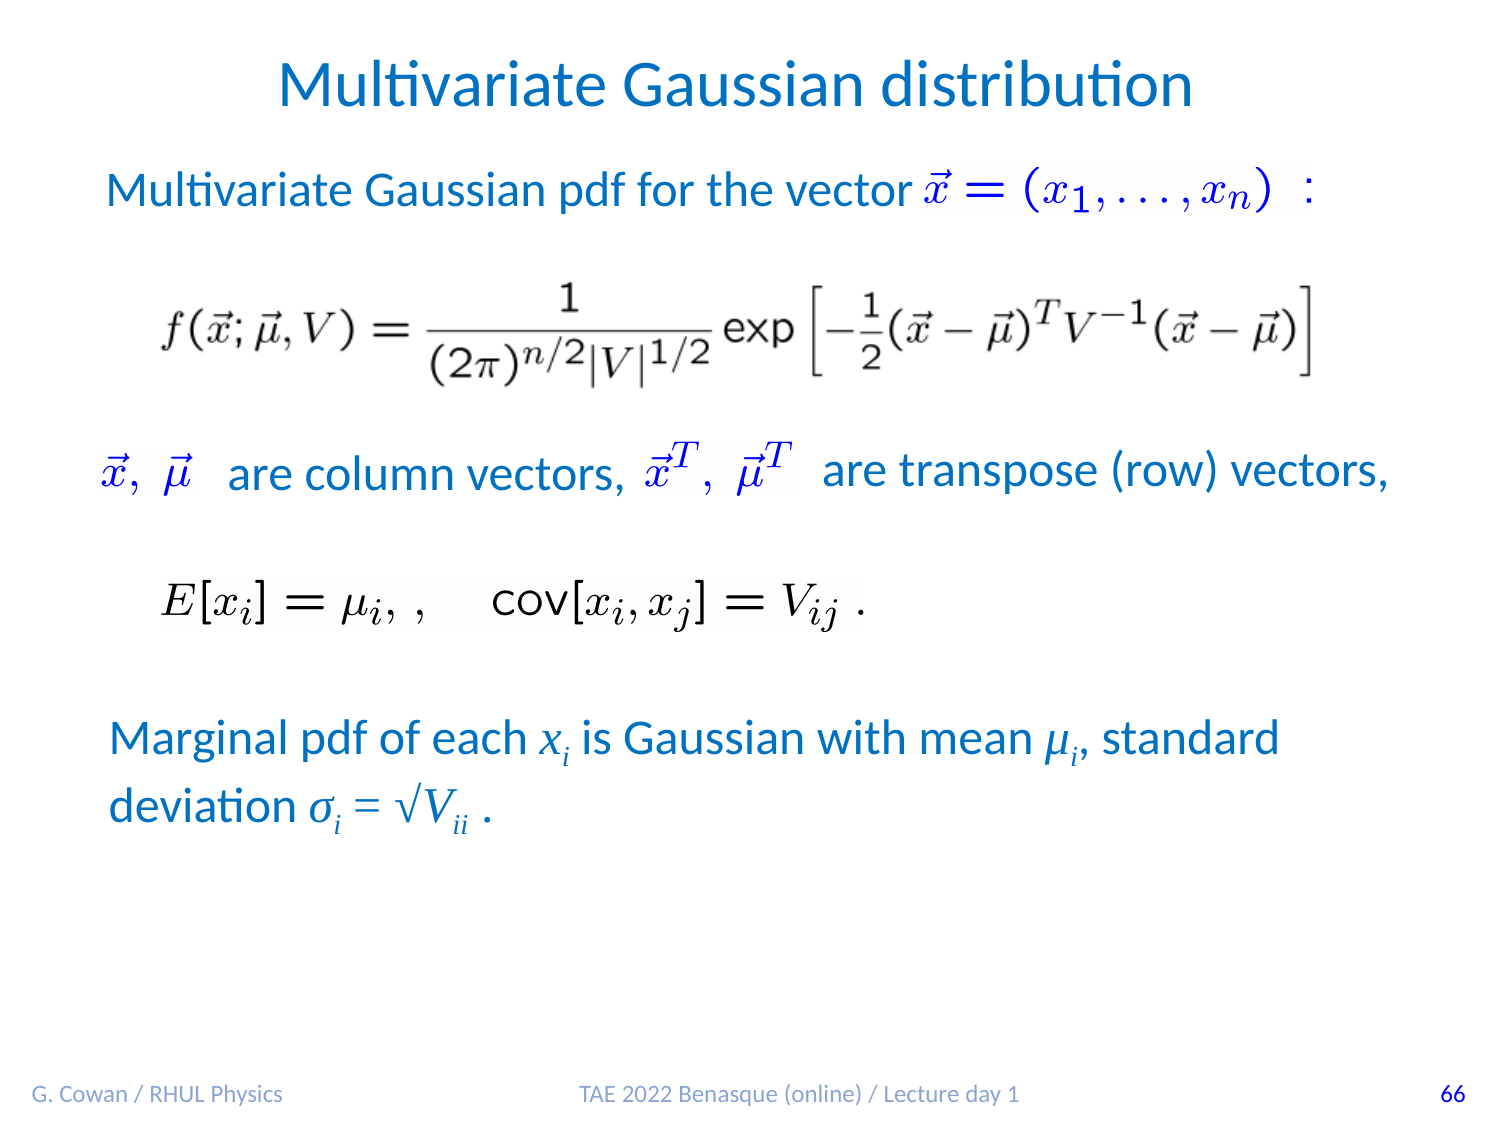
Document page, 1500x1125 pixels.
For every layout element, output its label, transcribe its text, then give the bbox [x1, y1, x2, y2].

text_box Multivariate Gaussian pdf for the vector [90, 148, 941, 224]
picture [921, 166, 1314, 213]
slide_number 66 [1262, 1062, 1481, 1123]
footer TAE 2022 Benasque (online) / Lecture day 1 [338, 1062, 1262, 1123]
picture [159, 578, 865, 632]
picture [99, 452, 194, 496]
slide_number G. Cowan / RHUL Physics [16, 1062, 338, 1123]
text_box are column vectors, [212, 432, 653, 508]
picture [643, 441, 795, 497]
text_box are transpose (row) vectors, [807, 429, 1417, 505]
text_box Marginal pdf of each xi is Gaussian with mean μi, standard deviation σi = √Vii . [93, 696, 1407, 848]
picture [149, 266, 1323, 392]
text_box Multivariate Gaussian distribution [228, 32, 1245, 92]
